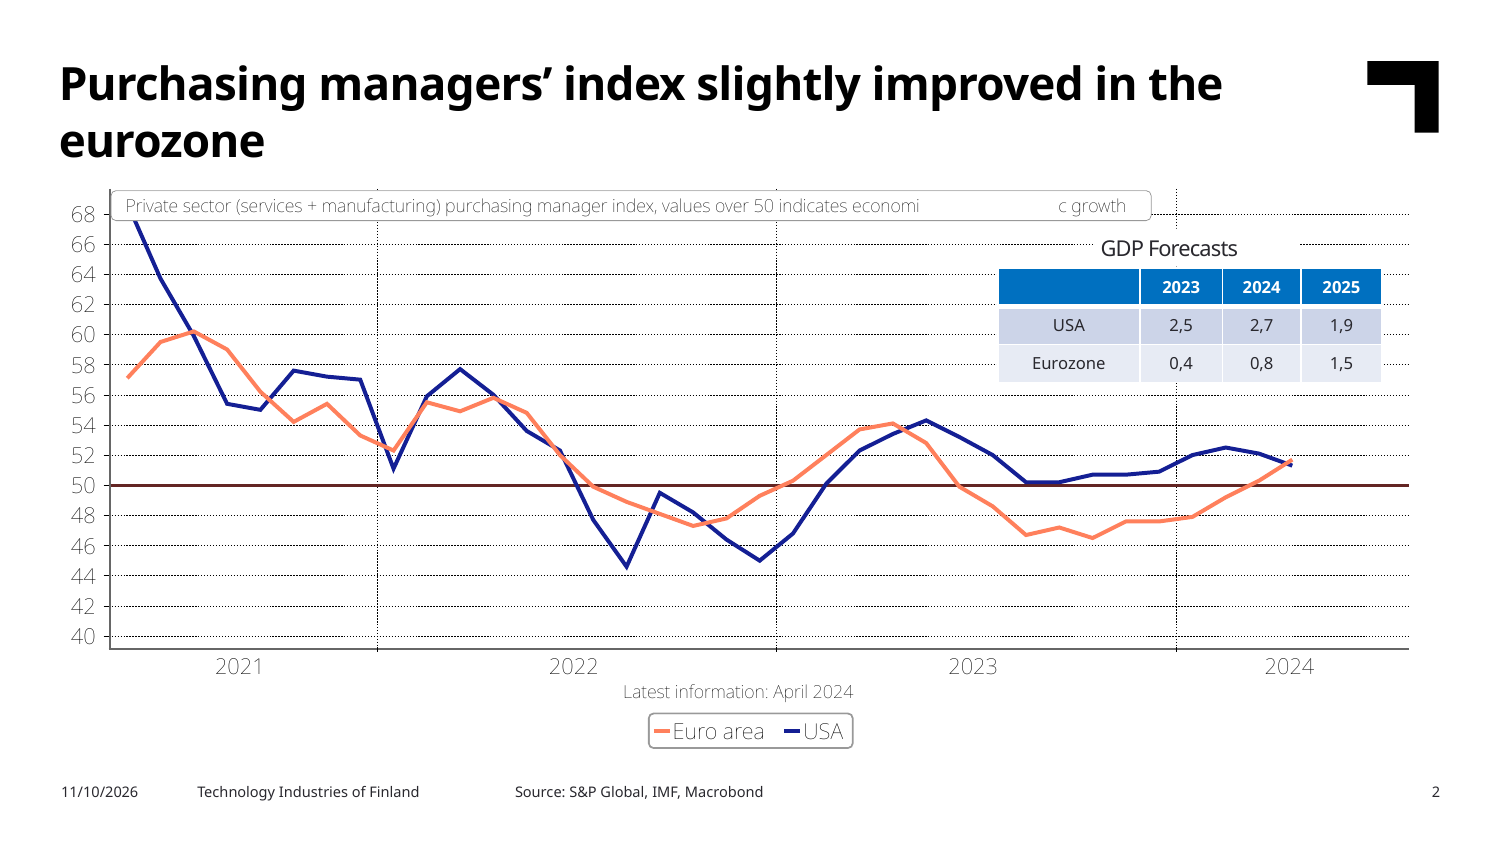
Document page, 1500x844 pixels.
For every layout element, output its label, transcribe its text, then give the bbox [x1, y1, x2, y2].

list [62, 180, 1439, 763]
footer Technology Industries of Finland [182, 775, 474, 803]
list Source: S&P Global, IMF, Macrobond [500, 775, 988, 803]
slide_number 2 [1313, 775, 1456, 803]
list Purchasing managers’ index slightly improved in the eurozone [41, 46, 1353, 153]
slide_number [46, 775, 182, 803]
